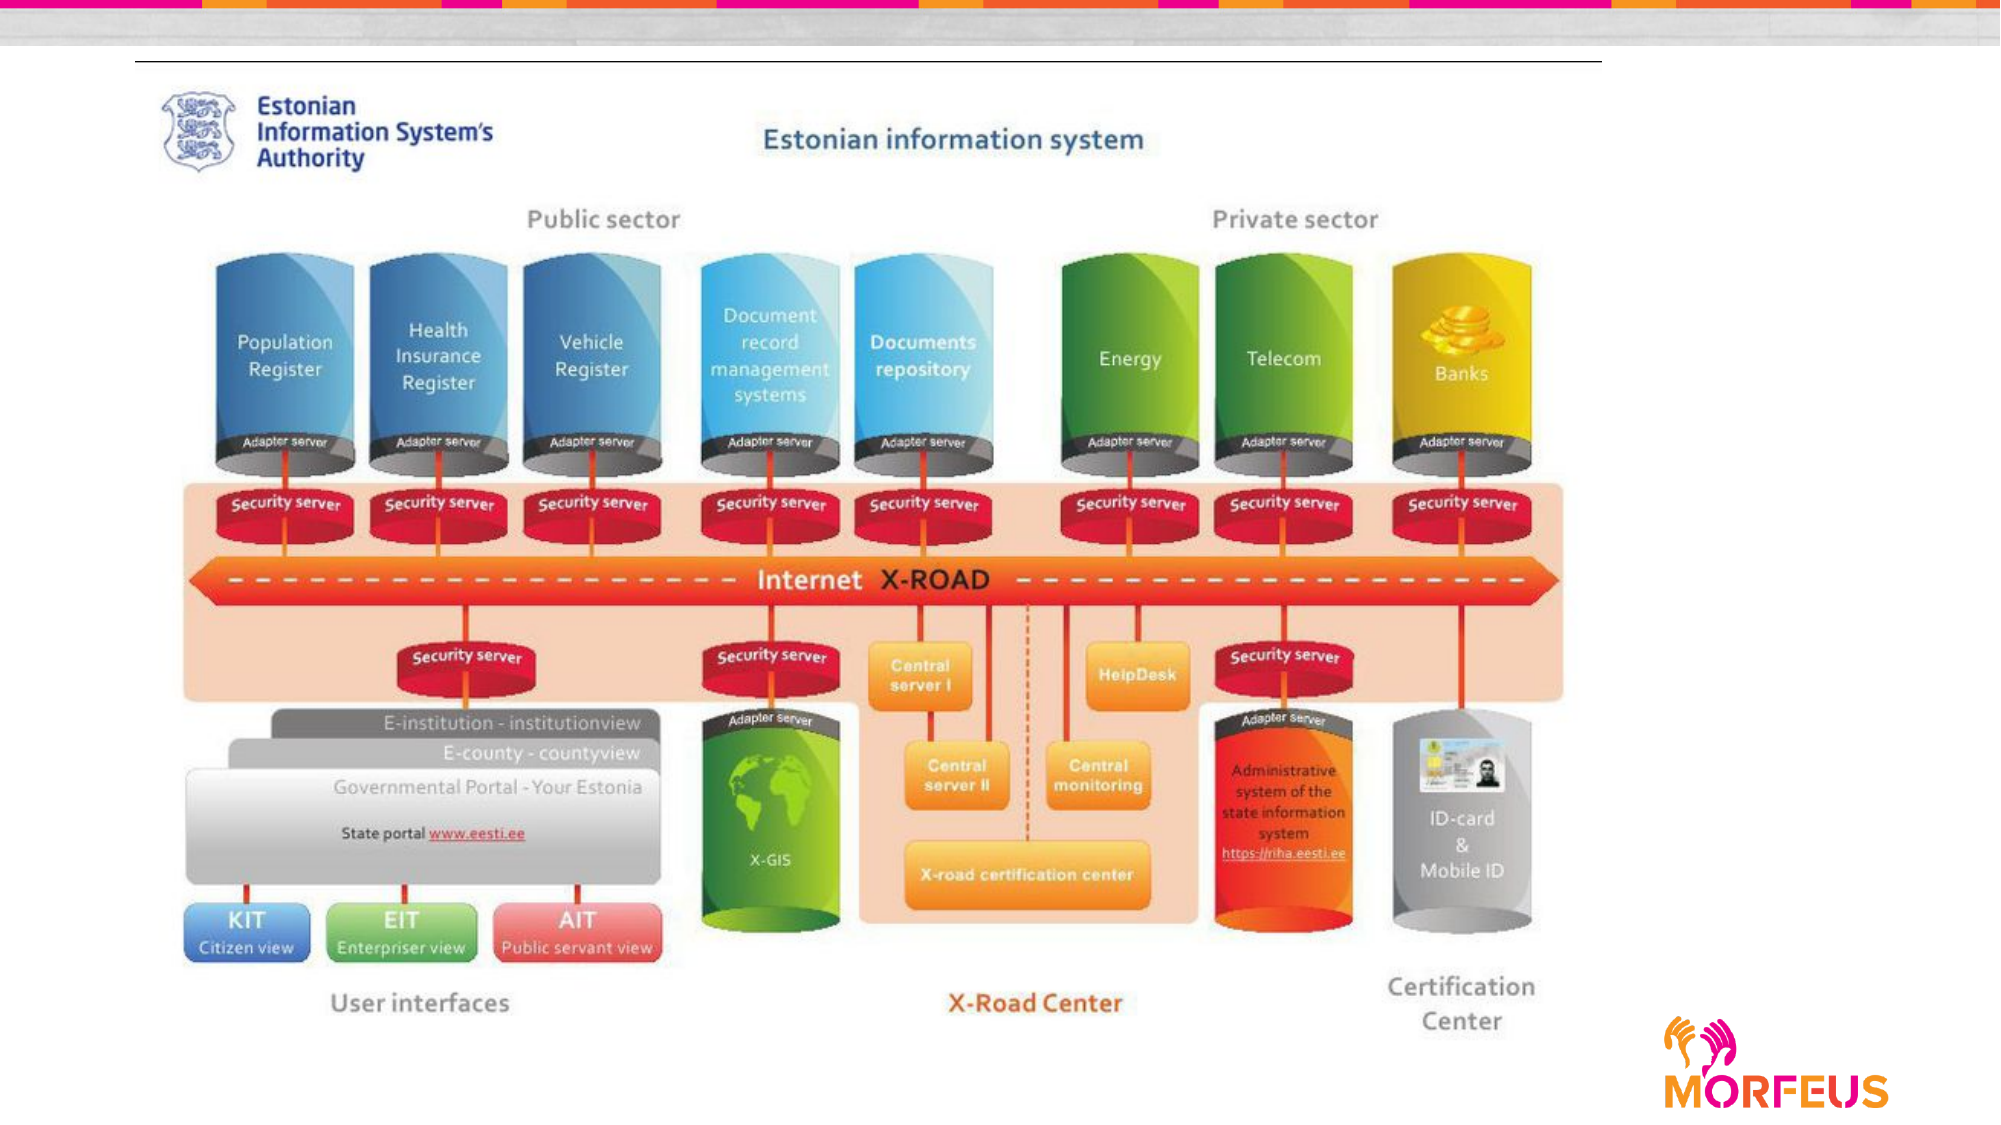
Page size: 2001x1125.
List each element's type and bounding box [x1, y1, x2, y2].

picture [135, 61, 1603, 1097]
picture [0, 0, 2000, 46]
picture [1653, 1006, 1900, 1118]
